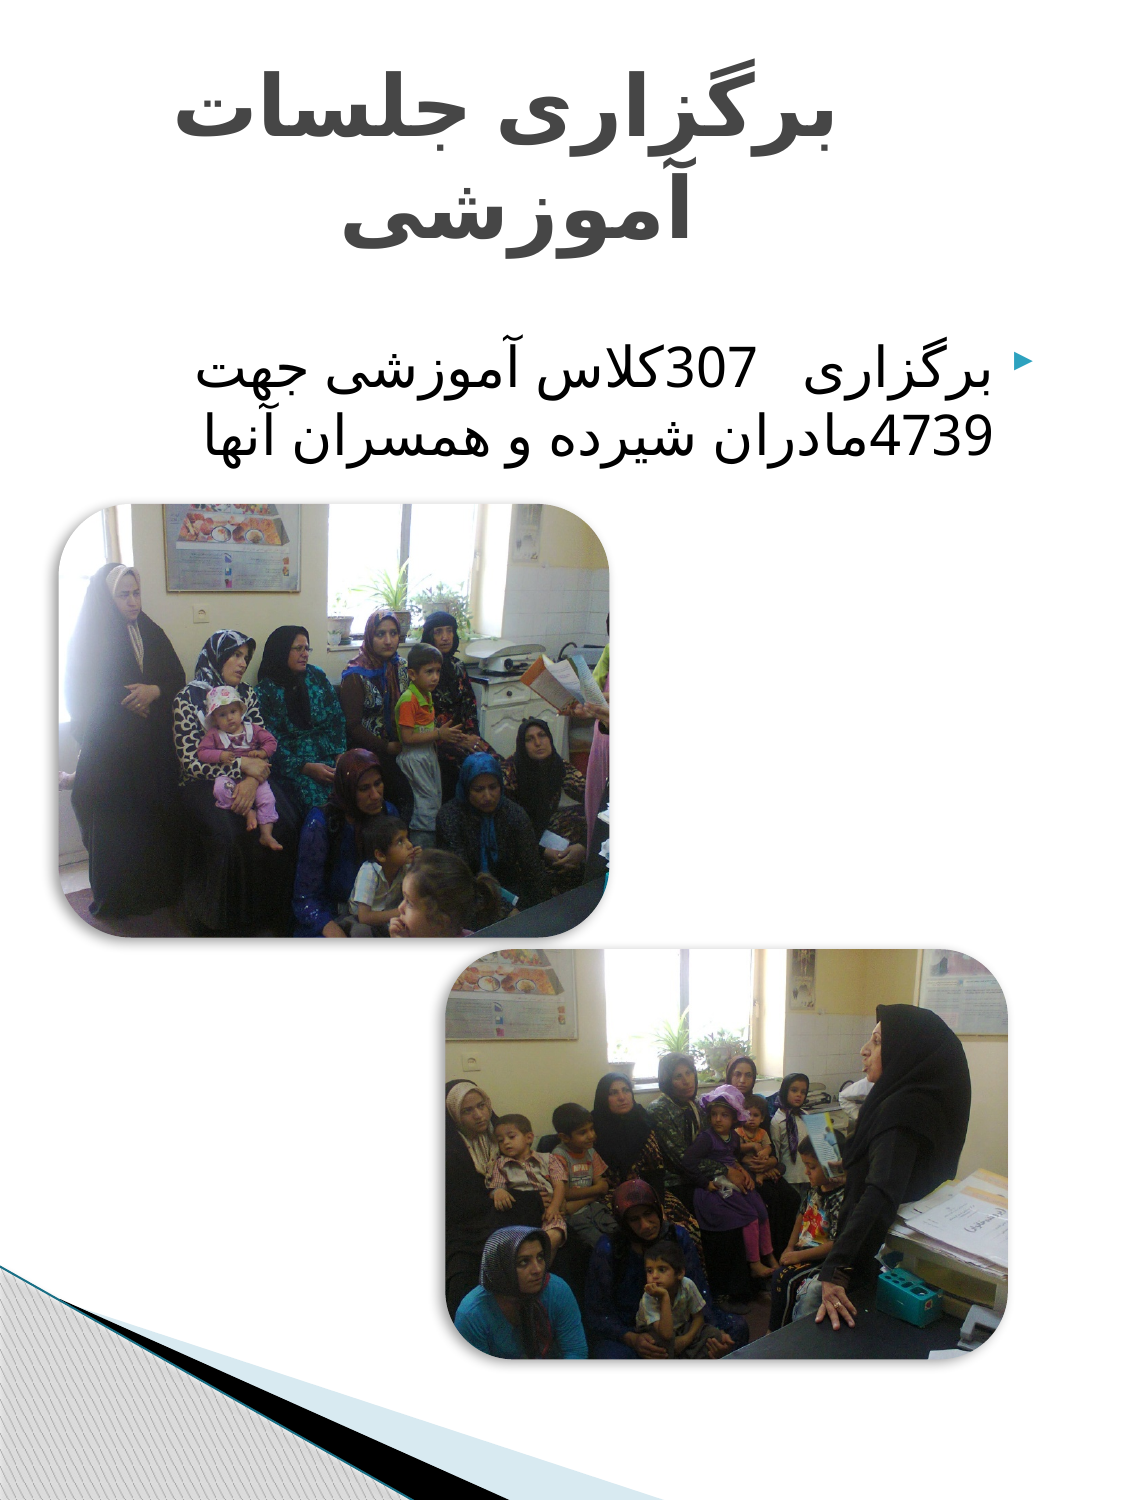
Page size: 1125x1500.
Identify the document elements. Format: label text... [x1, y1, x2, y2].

list برگزاری 307کلاس آموزشی جهت 4739مادران شیرده و همسران آنها [56, 323, 1069, 1314]
title برگزاری جلسات آموزشی [0, 46, 1013, 260]
picture [58, 445, 1008, 1436]
